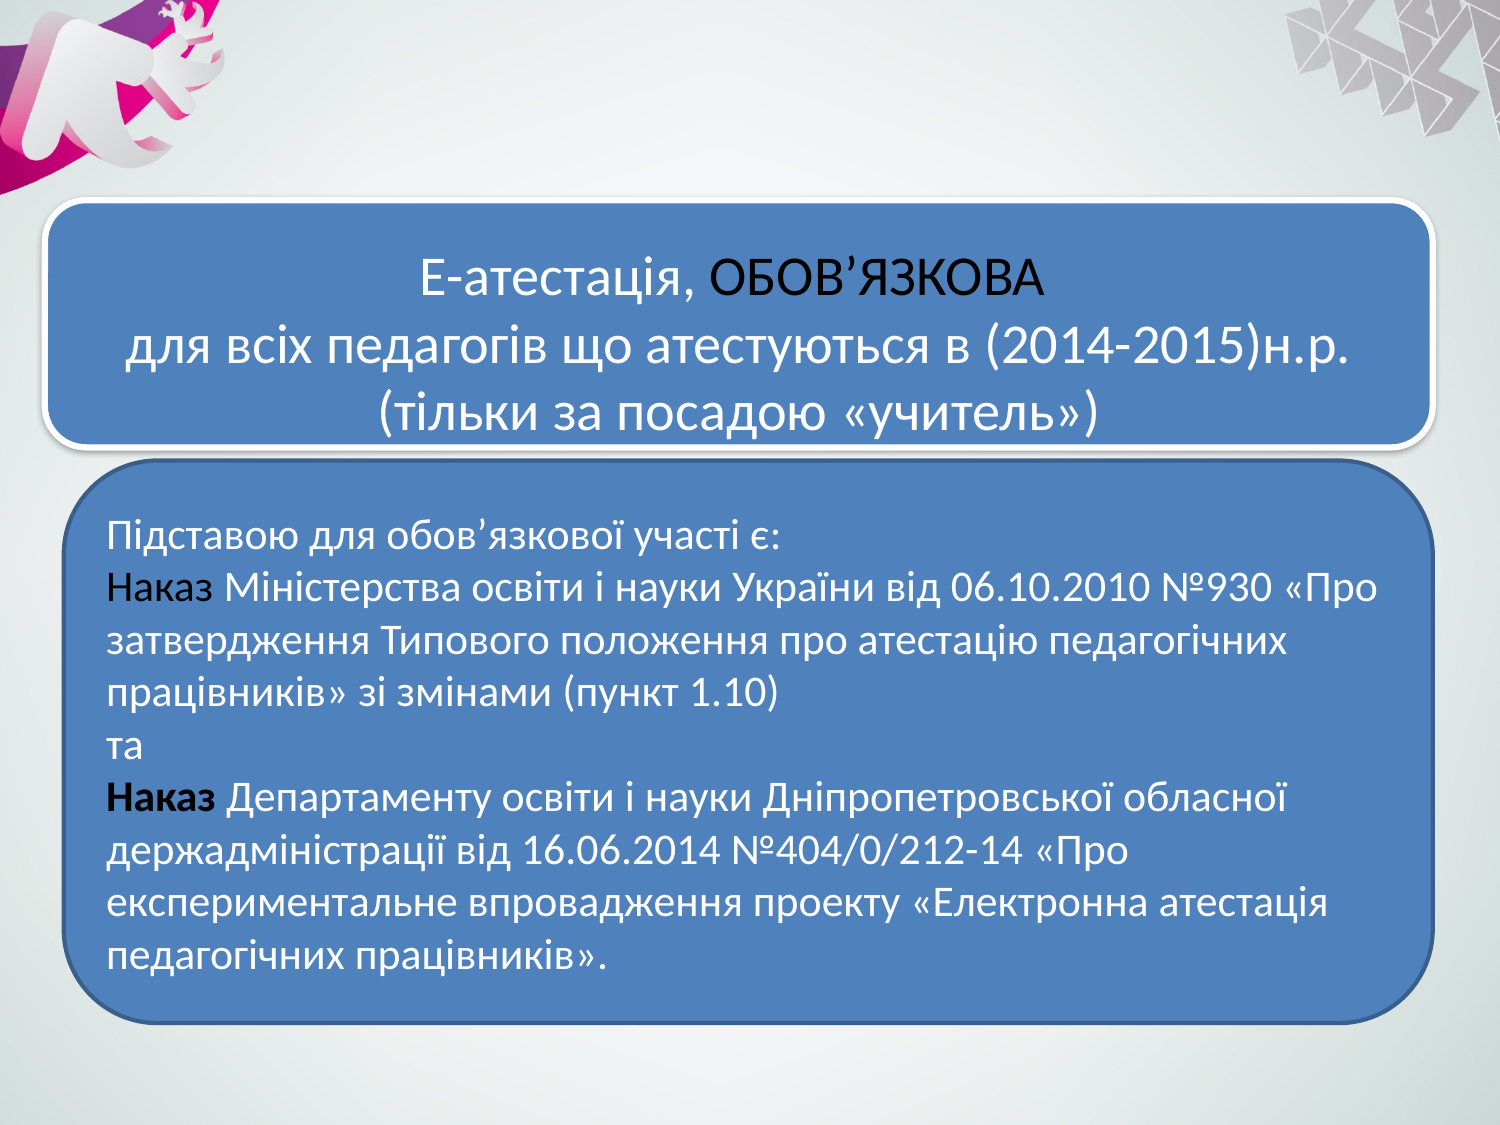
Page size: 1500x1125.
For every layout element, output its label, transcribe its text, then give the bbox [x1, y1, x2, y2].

picture [0, 0, 1500, 1125]
text_box Підставою для обов’язкової участі є: Наказ Міністерства освіти і науки України від 06.10.2010 №930 «Про затвердження Типового положення про атестацію педагогічних працівників» зі змінами (пункт 1.10) та Наказ Департаменту освіти і науки Дніпропетровської обласної держадміністрації від 16.06.2014 №404/0/212-14 «Про експериментальне впровадження проекту «Електронна атестація педагогічних працівників». [61, 458, 1435, 1026]
text_box Е-атестація, ОБОВ’ЯЗКОВА для всіх педагогів що атестуються в (2014-2015)н.р. (тільки за посадою «учитель») [41, 197, 1436, 451]
